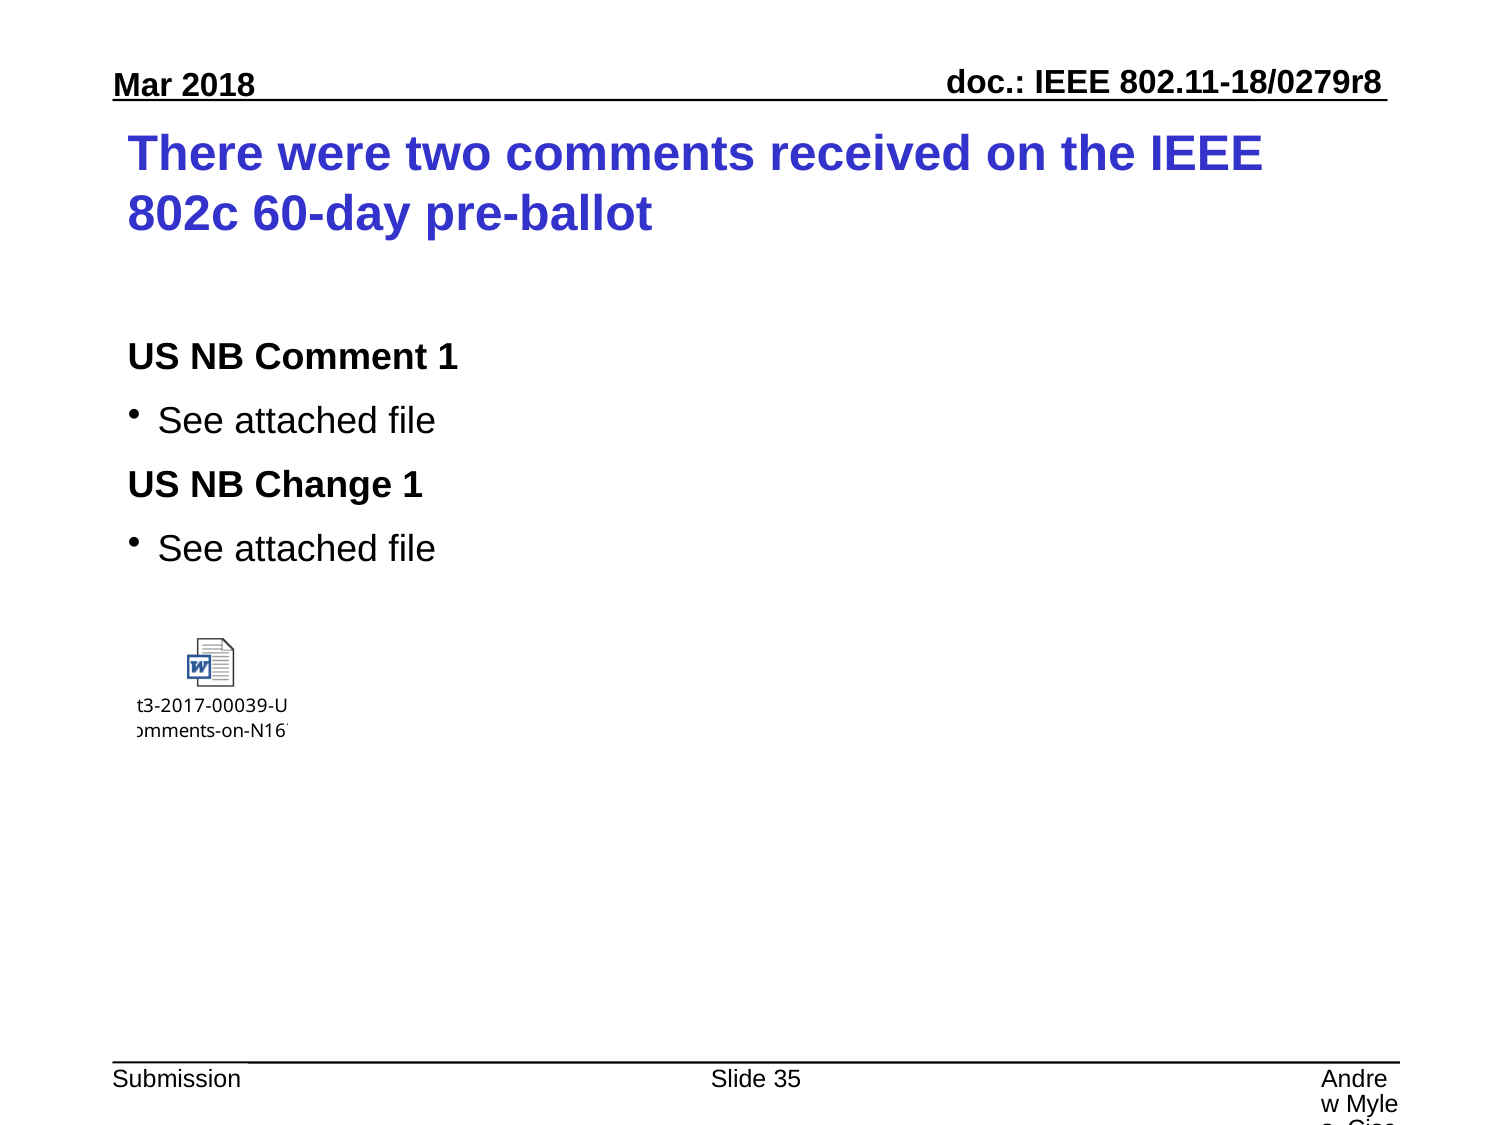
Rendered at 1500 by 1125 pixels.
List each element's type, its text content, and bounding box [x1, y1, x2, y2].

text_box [137, 637, 288, 768]
title There were two comments received on the IEEE 802c 60-day pre-ballot [112, 112, 1388, 288]
slide_number Slide 35 [709, 1061, 803, 1093]
footer Andrew Myles, Cisco [1320, 1061, 1402, 1093]
list US NB Comment 1 See attached file US NB Change 1 See attached file [112, 324, 1388, 1000]
